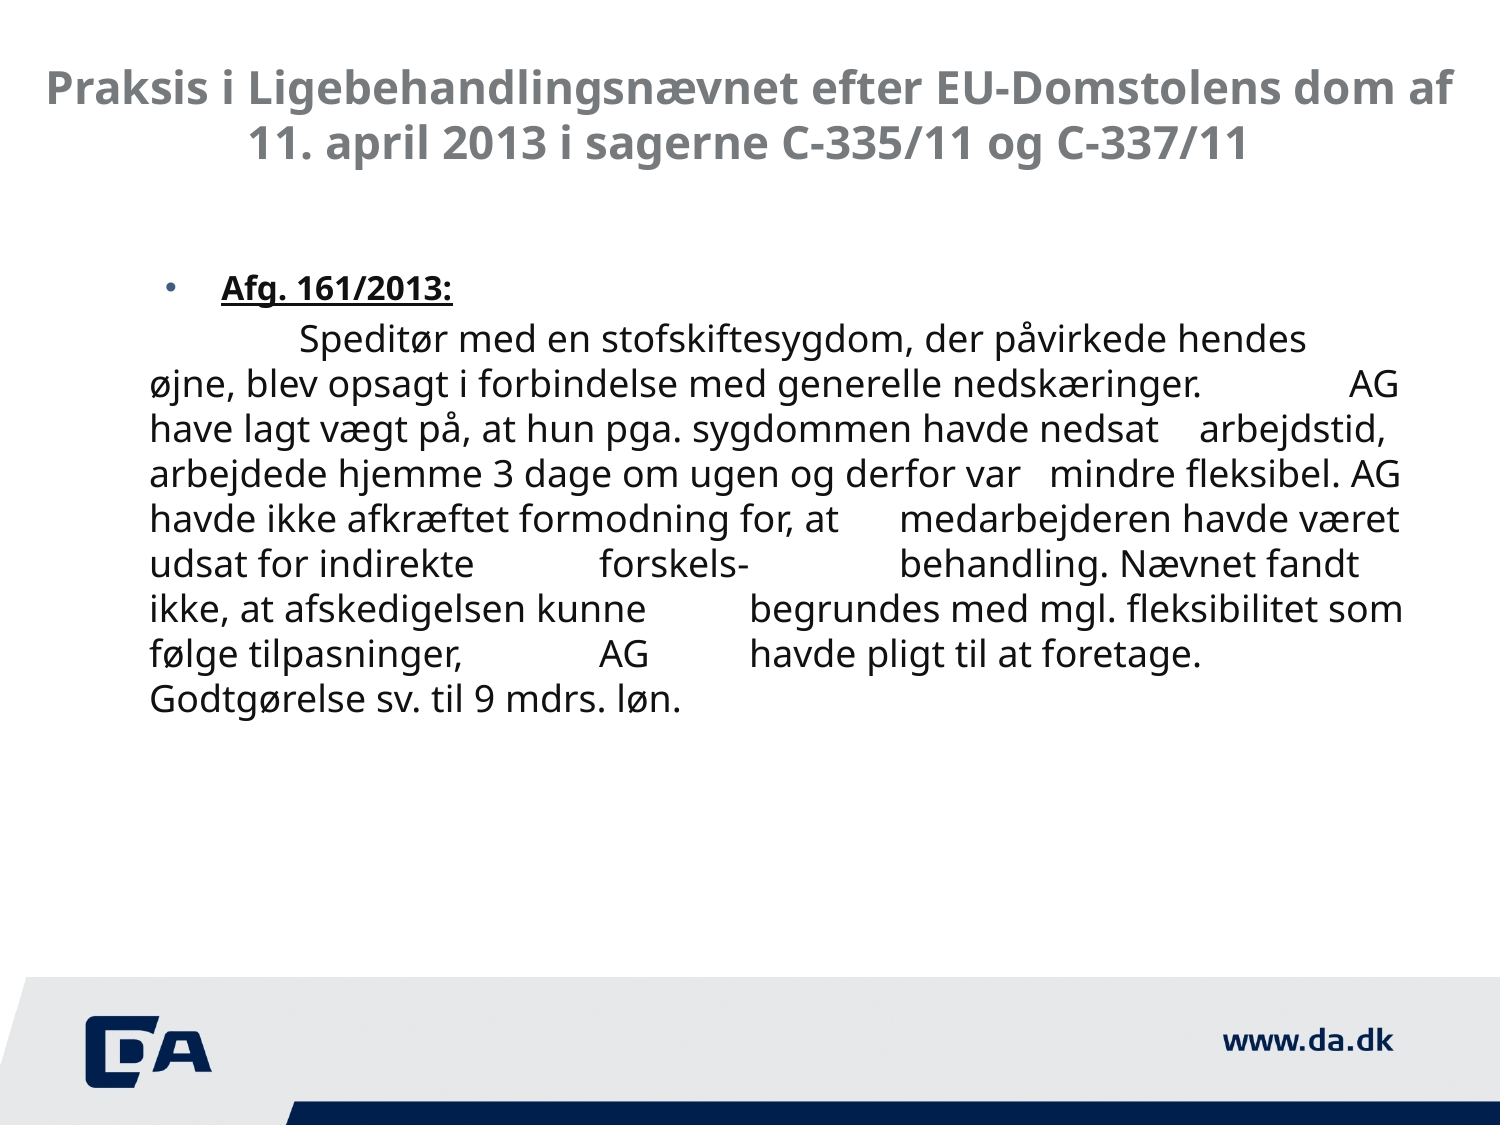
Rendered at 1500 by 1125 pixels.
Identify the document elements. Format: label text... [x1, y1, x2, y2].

picture [0, 977, 1500, 1125]
title Praksis i Ligebehandlingsnævnet efter EU-Domstolens dom af 11. april 2013 i sagerne C-335/11 og C-337/11 [0, 30, 1500, 197]
list Afg. 161/2013: Speditør med en stofskiftesygdom, der påvirkede hendes øjne, blev opsagt i forbindelse med generelle nedskæringer. AG have lagt vægt på, at hun pga. sygdommen havde nedsat arbejdstid, arbejdede hjemme 3 dage om ugen og derfor var mindre fleksibel. AG havde ikke afkræftet formodning for, at medarbejderen havde været udsat for indirekte forskels- behandling. Nævnet fandt ikke, at afskedigelsen kunne begrundes med mgl. fleksibilitet som følge tilpasninger, AG havde pligt til at foretage. Godtgørelse sv. til 9 mdrs. løn. [74, 207, 1426, 951]
